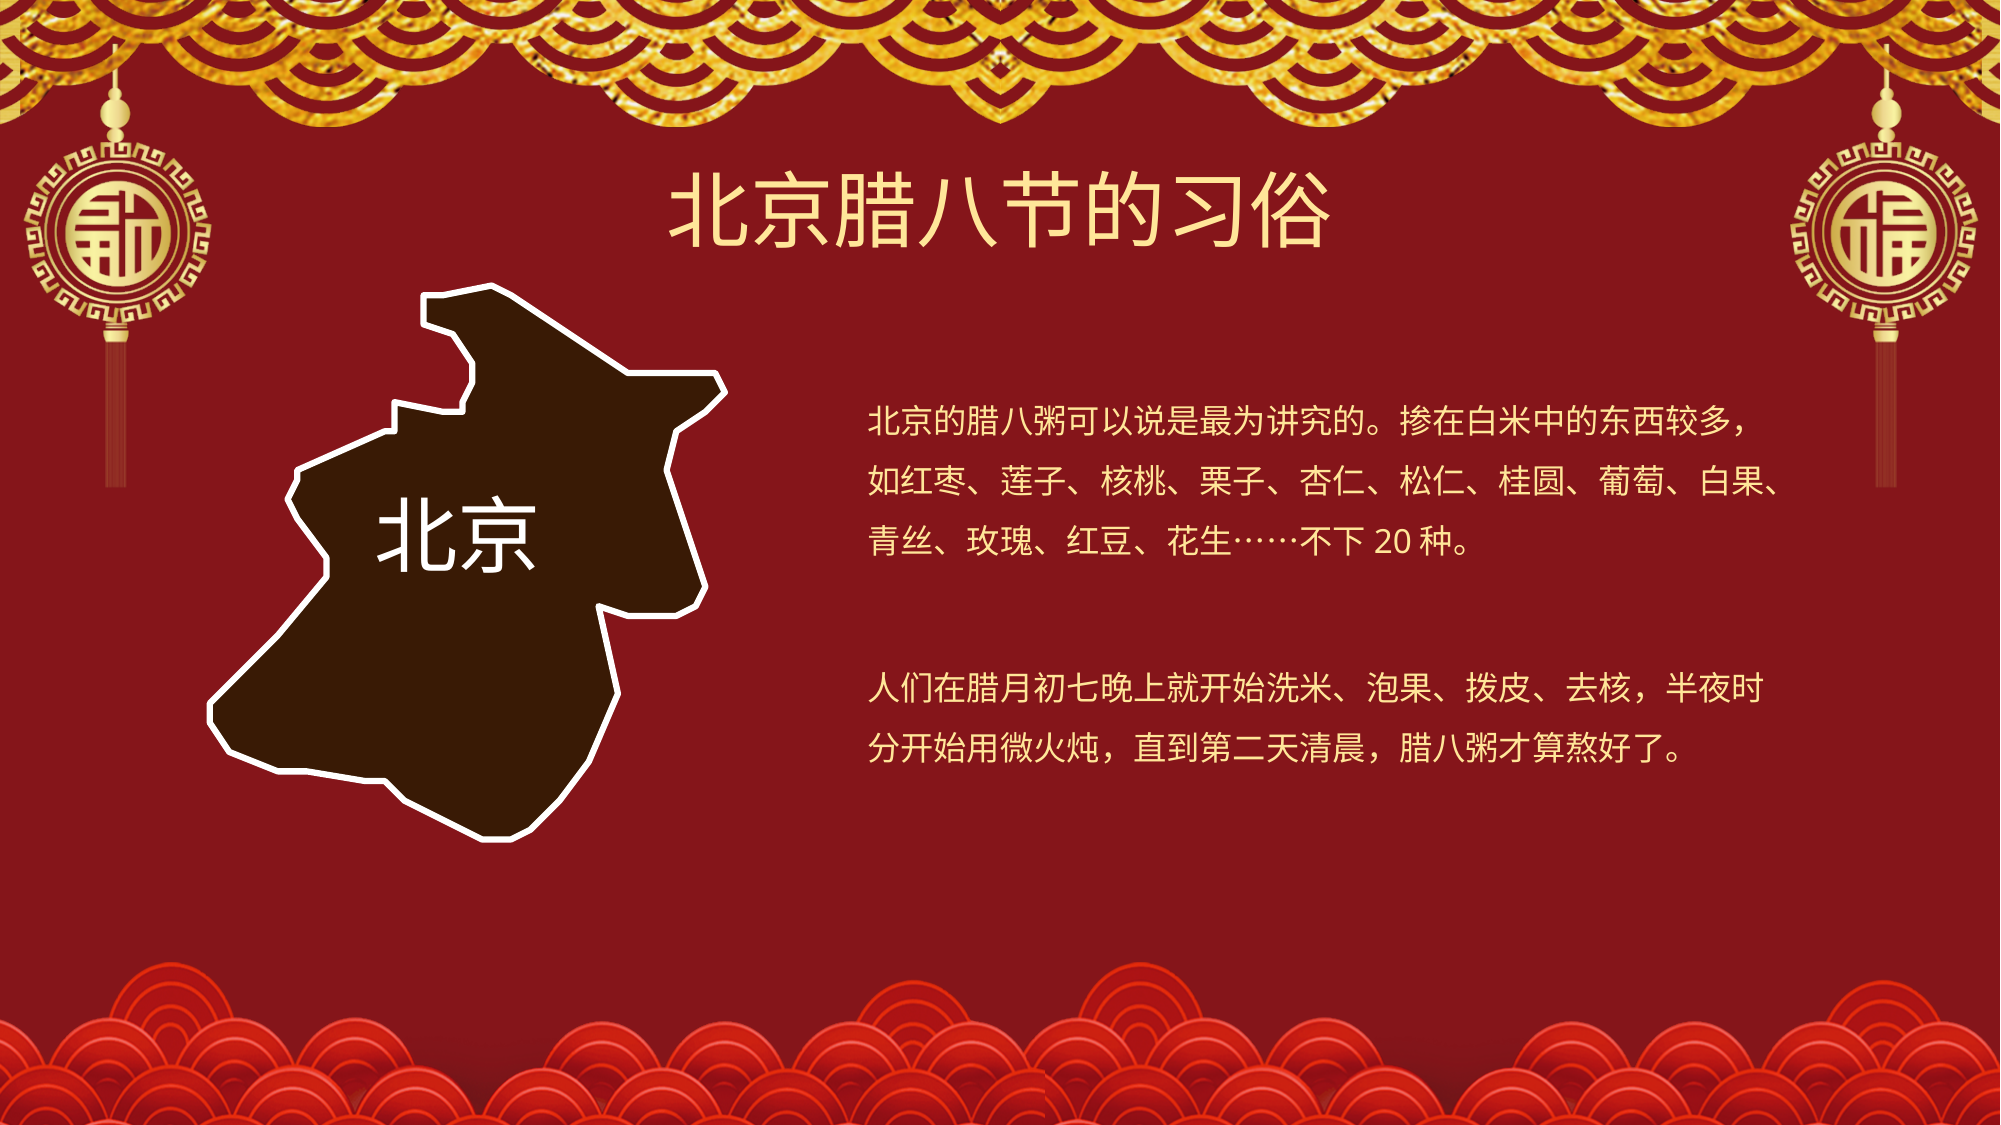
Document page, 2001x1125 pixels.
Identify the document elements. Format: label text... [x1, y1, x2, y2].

text_box 人们在腊月初七晚上就开始洗米、泡果、拨皮、去核，半夜时分开始用微火炖，直到第二天清晨，腊八粥才算熬好了。 [852, 639, 1792, 775]
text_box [0, 962, 2000, 1125]
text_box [0, 0, 2000, 526]
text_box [209, 285, 725, 840]
text_box 北京的腊八粥可以说是最为讲究的。掺在白米中的东西较多，如红枣、莲子、核桃、栗子、杏仁、松仁、桂圆、葡萄、白果、青丝、玫瑰、红豆、花生……不下20种。 [852, 526, 1792, 568]
